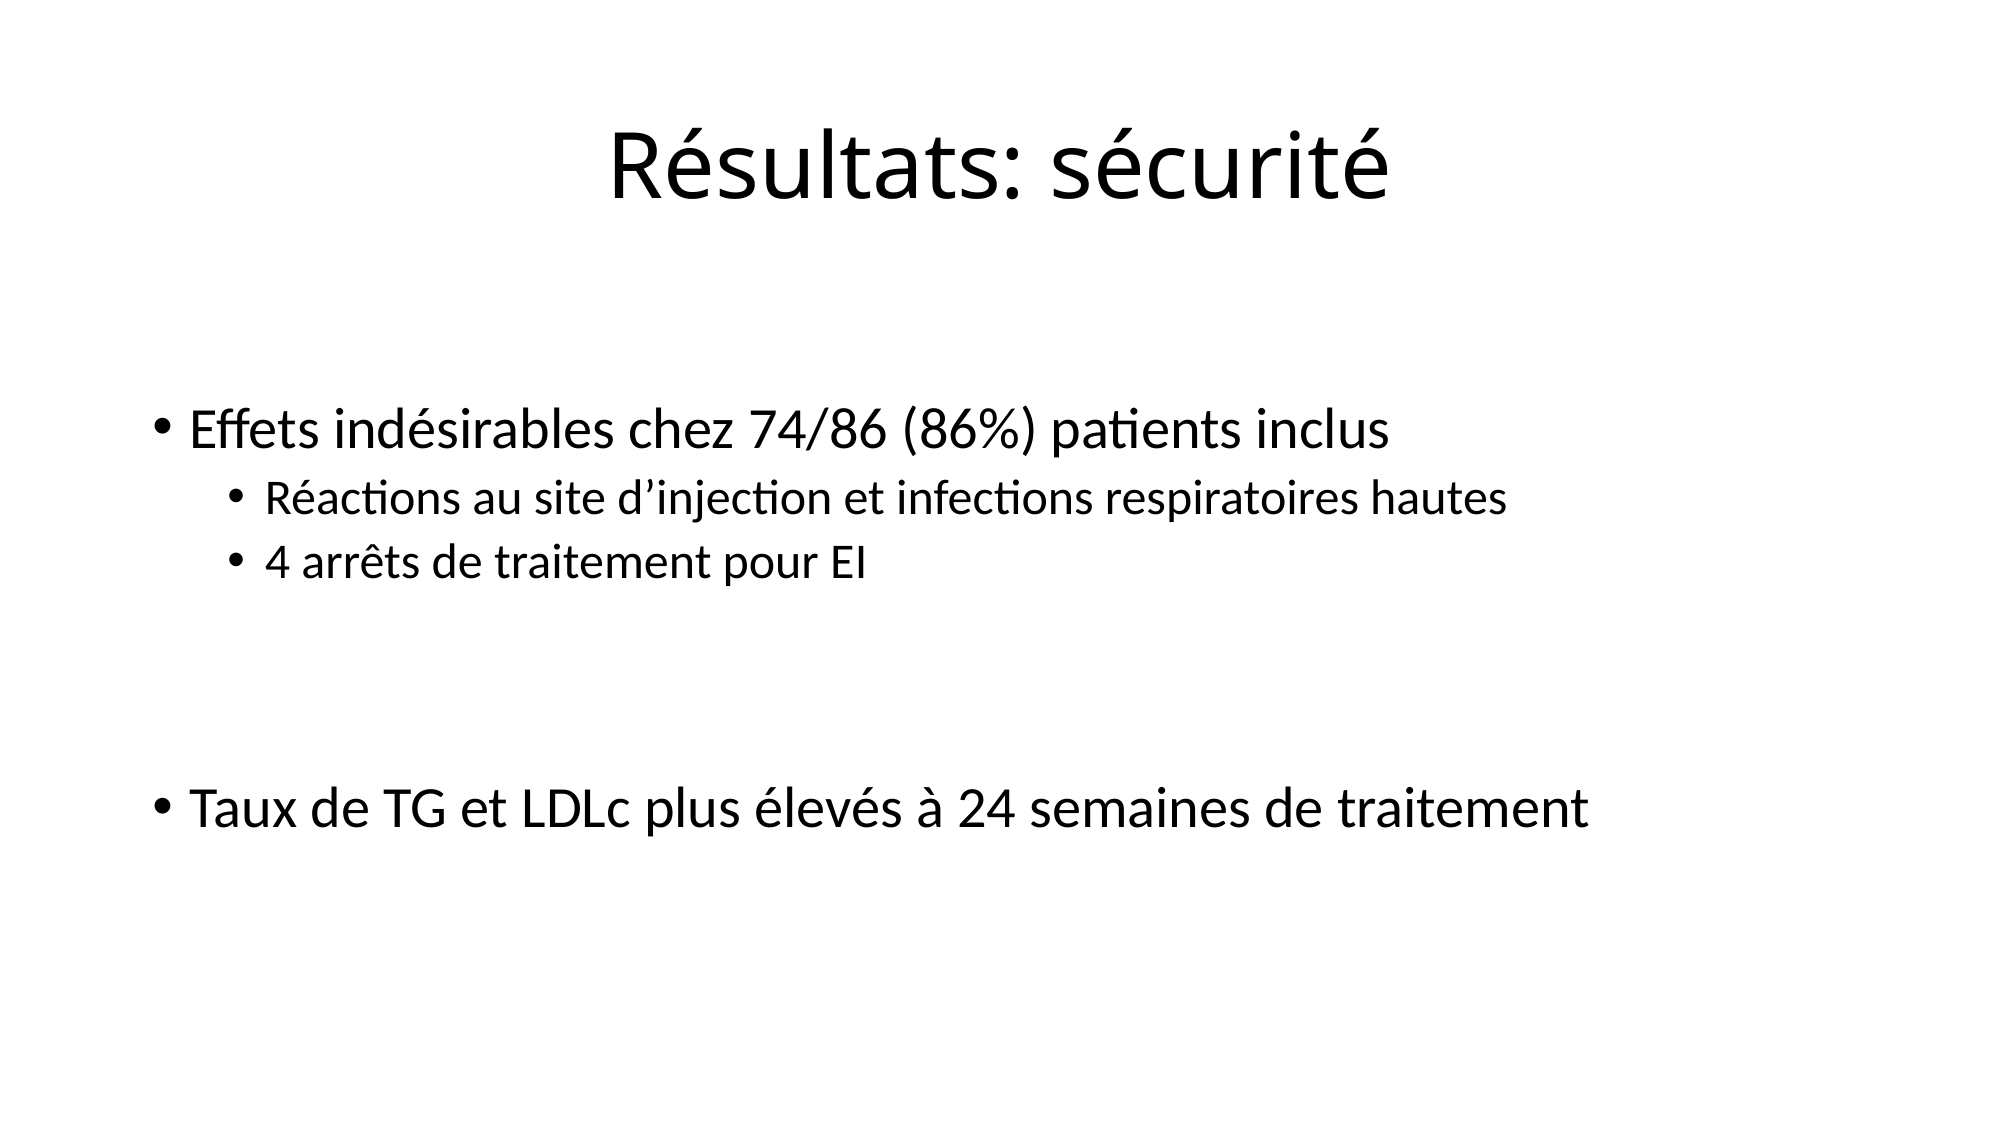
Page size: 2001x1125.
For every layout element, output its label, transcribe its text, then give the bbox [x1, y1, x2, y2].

list Effets indésirables chez 74/86 (86%) patients inclus Réactions au site d’injection et infections respiratoires hautes 4 arrêts de traitement pour EI Taux de TG et LDLc plus élevés à 24 semaines de traitement [137, 299, 1863, 1014]
title Résultats: sécurité [137, 59, 1863, 278]
